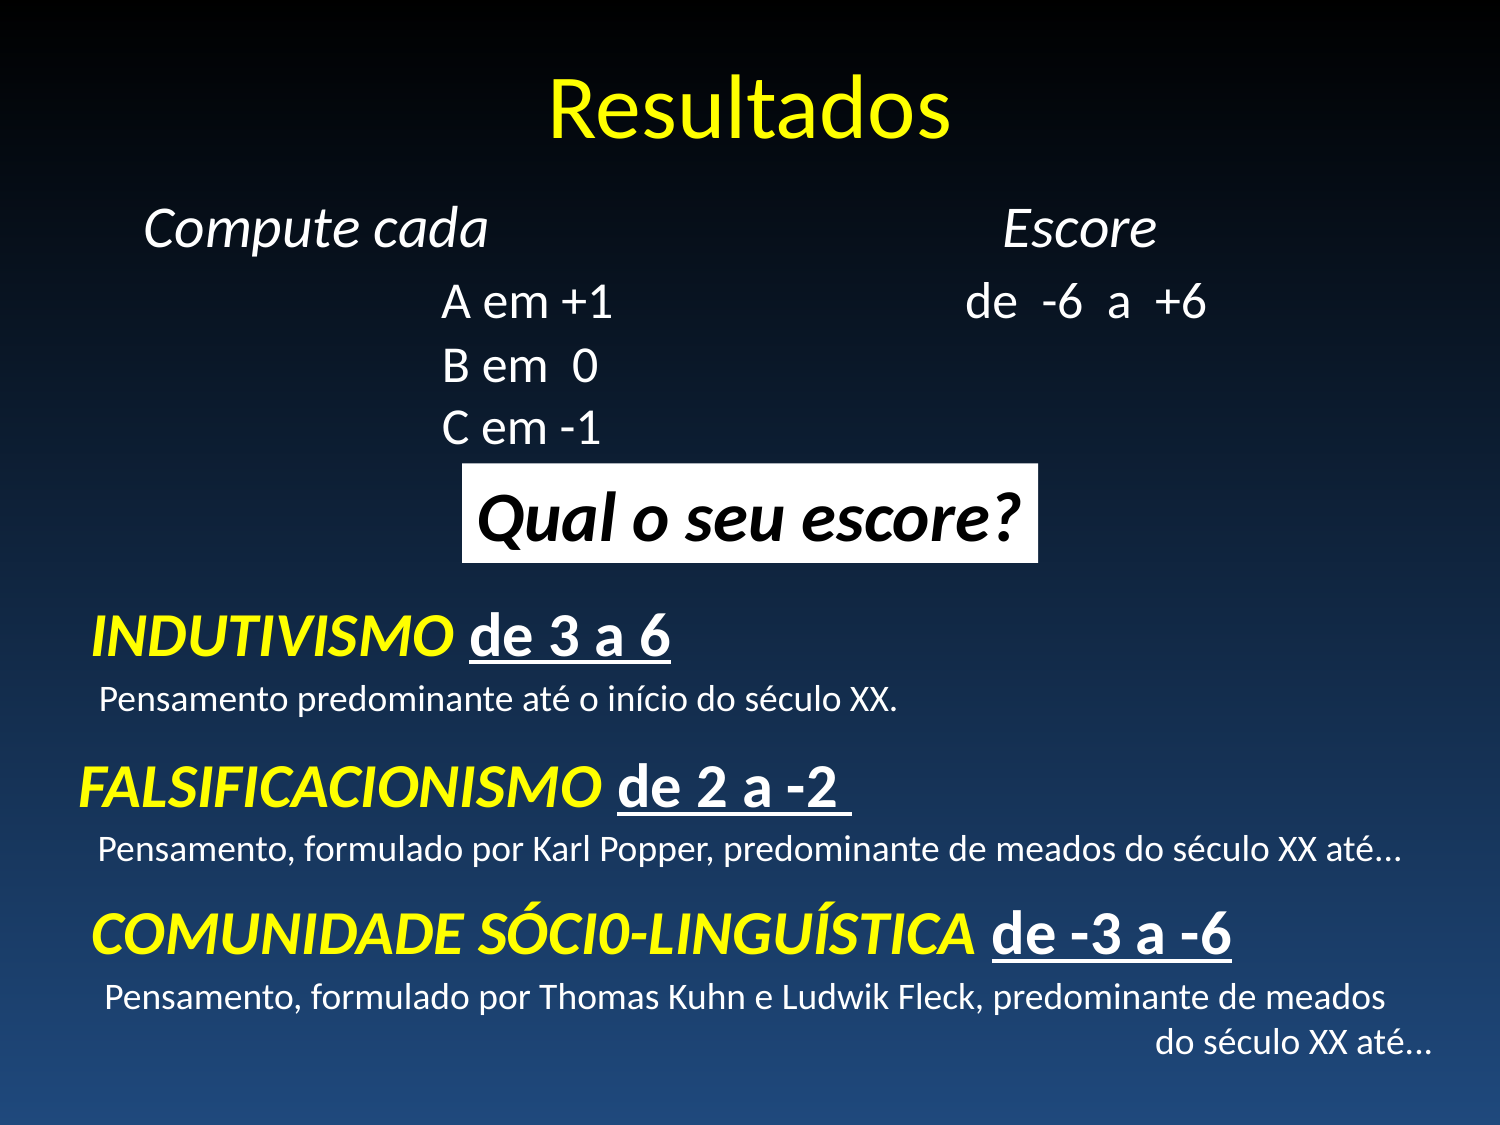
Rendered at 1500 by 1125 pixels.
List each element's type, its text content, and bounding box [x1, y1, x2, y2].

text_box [63, 737, 1426, 878]
title Resultados [75, 8, 1425, 180]
text_box Qual o seu escore? [462, 463, 1039, 563]
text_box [74, 585, 921, 728]
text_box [76, 884, 1454, 1071]
list Compute cada Escore A em +1 de -6 a +6 B em 0 C em -1 [75, 180, 1425, 464]
